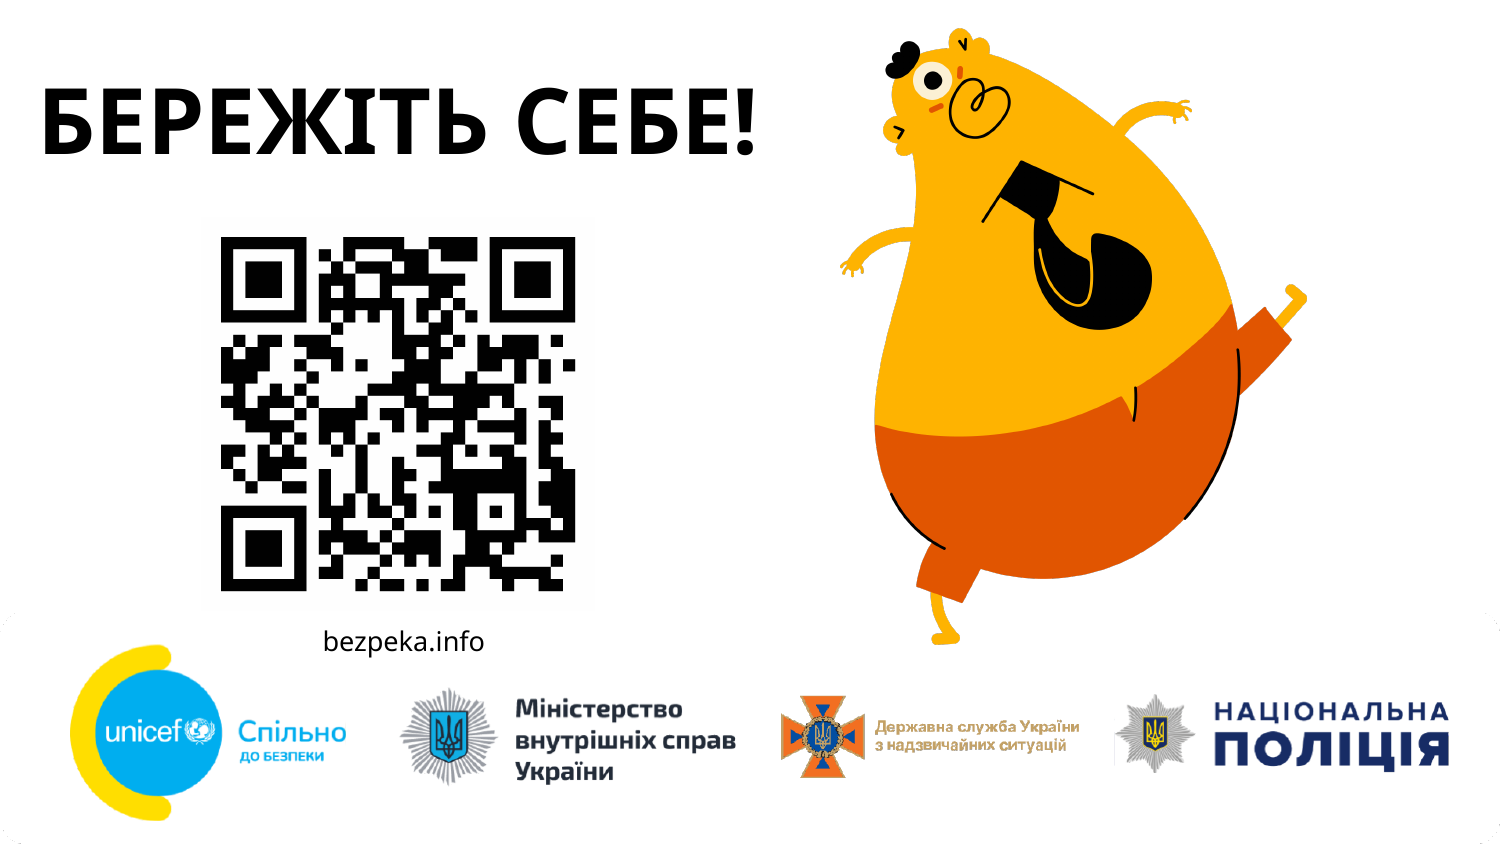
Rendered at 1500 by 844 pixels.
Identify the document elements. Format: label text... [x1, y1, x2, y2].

picture [0, 28, 1500, 844]
text_box БЕРЕЖІТЬ СЕБЕ! [37, 47, 834, 198]
